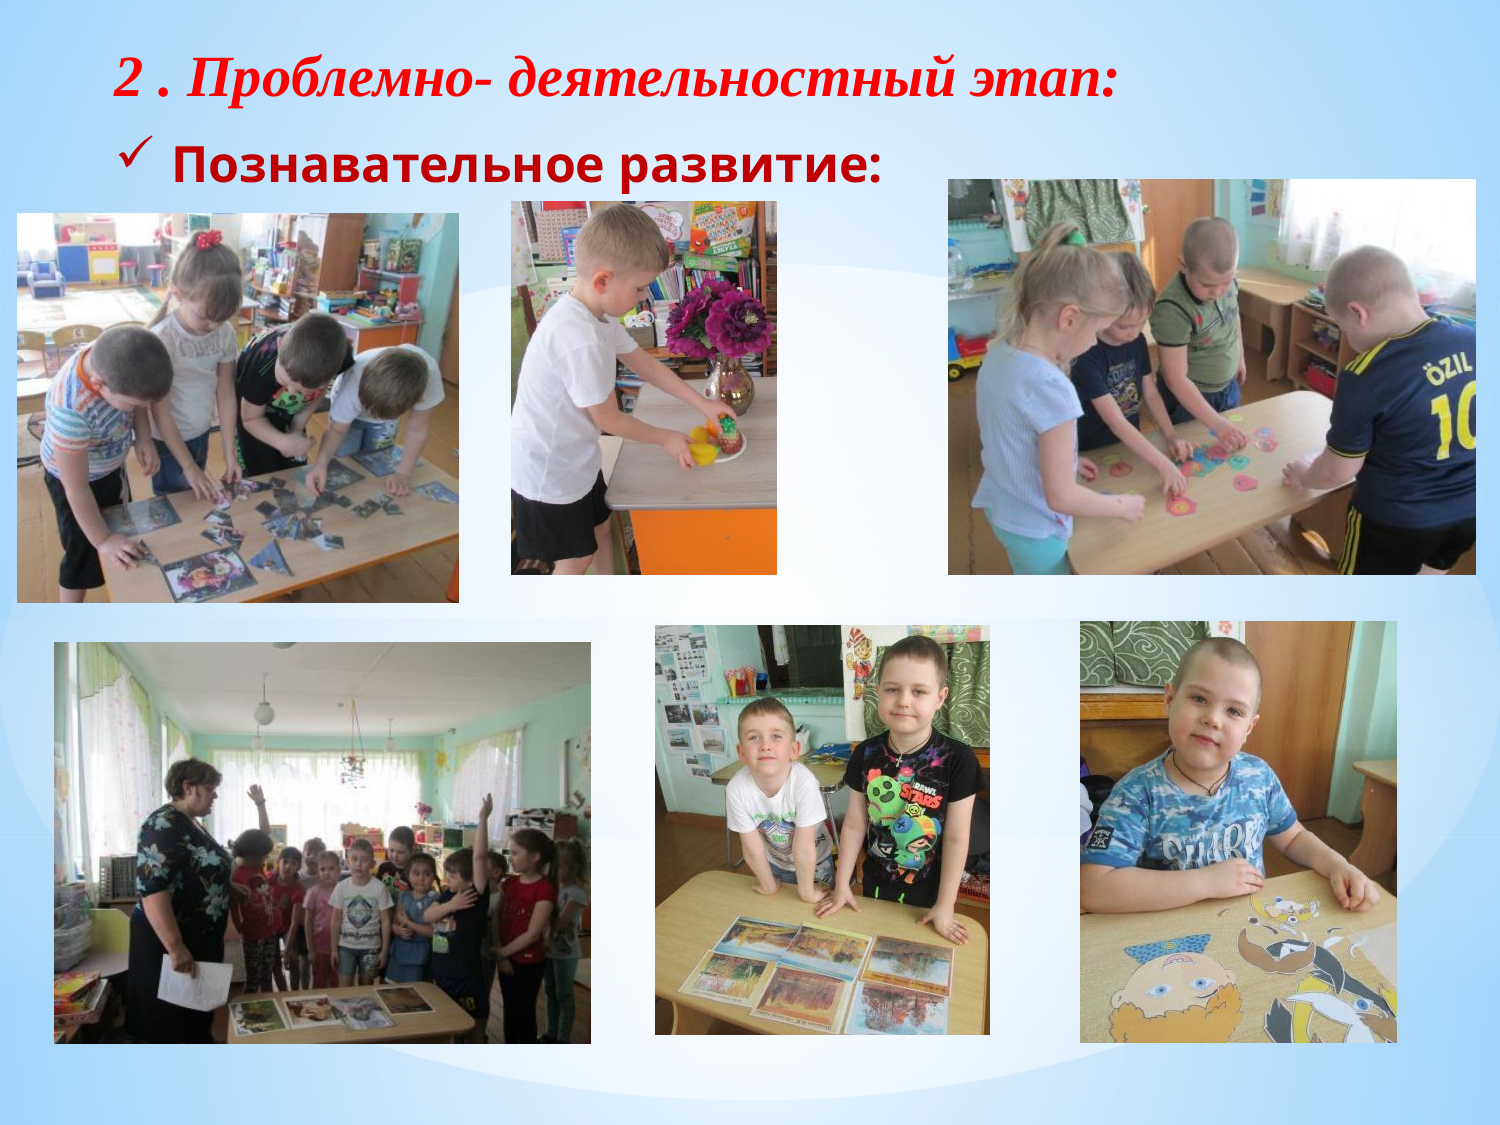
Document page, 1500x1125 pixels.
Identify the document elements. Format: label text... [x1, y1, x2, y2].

picture [948, 179, 1476, 575]
picture [1080, 621, 1397, 1043]
picture [510, 200, 777, 575]
text_box 2 . Проблемно- деятельностный этап: [100, 30, 1341, 125]
picture [54, 641, 591, 1045]
text_box Познавательное развитие: [100, 125, 1365, 201]
picture [17, 212, 459, 604]
picture [655, 625, 990, 1035]
